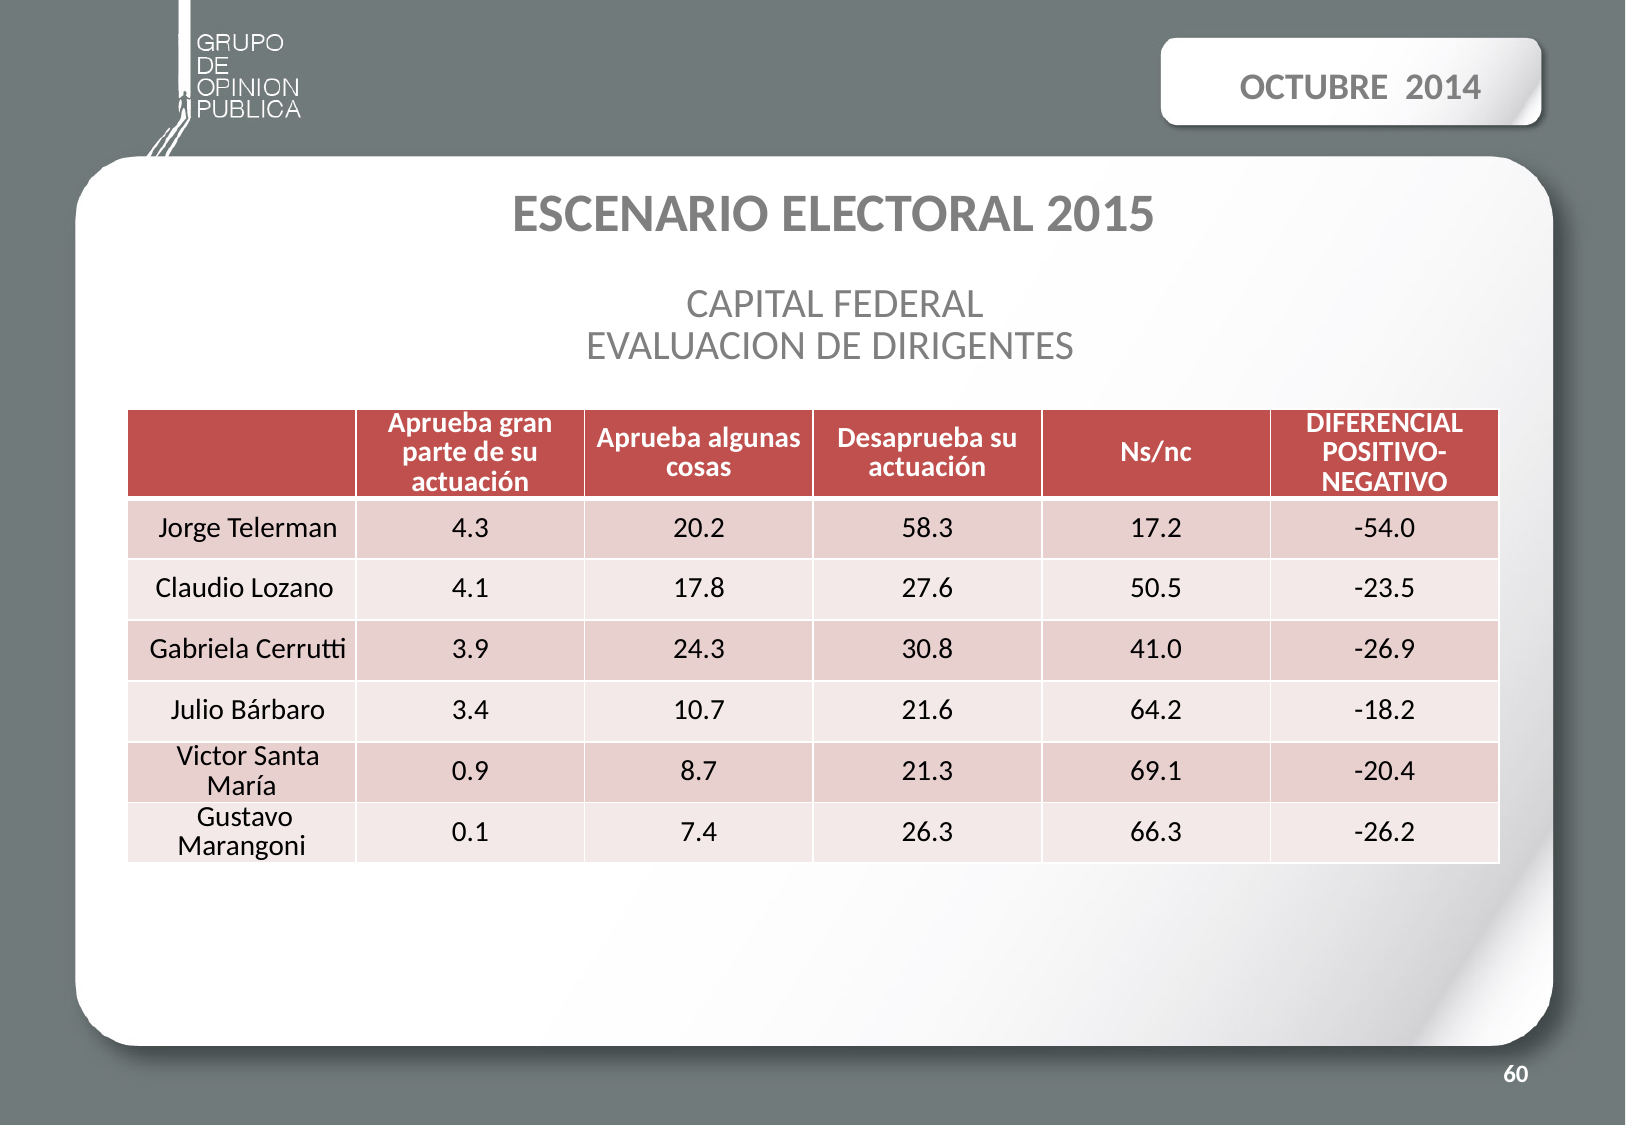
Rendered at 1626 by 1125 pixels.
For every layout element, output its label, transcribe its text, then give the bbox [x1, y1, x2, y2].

table_cell 24.3 [585, 621, 812, 680]
table_cell 50.5 [1043, 560, 1270, 619]
text_box OCTUBRE 2014 [1216, 54, 1497, 160]
table_header DIFERENCIAL POSITIVO-NEGATIVO [1271, 410, 1498, 496]
table_cell 30.8 [814, 621, 1041, 680]
table_cell Victor Santa María [128, 743, 355, 802]
table_cell 41.0 [1043, 621, 1270, 680]
table_cell 4.1 [357, 560, 584, 619]
table_cell Jorge Telerman [128, 501, 355, 558]
table_cell 64.2 [1043, 682, 1270, 741]
table_cell 27.6 [814, 560, 1041, 619]
table_cell -26.2 [1271, 803, 1498, 862]
table_cell -26.9 [1271, 621, 1498, 680]
title ESCENARIO ELECTORAL 2015 CAPITAL FEDERAL EVALUACION DE DIRIGENTES [103, 148, 1567, 337]
table_cell -20.4 [1271, 743, 1498, 802]
table_cell 17.2 [1043, 501, 1270, 558]
table_cell 20.2 [585, 501, 812, 558]
table_header [128, 410, 355, 496]
picture [0, 0, 1626, 1125]
table_cell -23.5 [1271, 560, 1498, 619]
table_cell 10.7 [585, 682, 812, 741]
table_cell 3.4 [357, 682, 584, 741]
table_cell 8.7 [585, 743, 812, 802]
table_cell Claudio Lozano [128, 560, 355, 619]
table_cell -54.0 [1271, 501, 1498, 558]
table_cell 21.6 [814, 682, 1041, 741]
slide_number 60 [1164, 1042, 1544, 1103]
table_cell 0.9 [357, 743, 584, 802]
table_cell Gustavo Marangoni [128, 803, 355, 862]
table_header Desaprueba su actuación [814, 410, 1041, 496]
table_header Aprueba algunas cosas [585, 410, 812, 496]
table_cell 17.8 [585, 560, 812, 619]
table_cell 7.4 [585, 803, 812, 862]
table_cell 4.3 [357, 501, 584, 558]
table_cell 3.9 [357, 621, 584, 680]
table_cell 58.3 [814, 501, 1041, 558]
table_cell 69.1 [1043, 743, 1270, 802]
table_cell 26.3 [814, 803, 1041, 862]
table_header Aprueba gran parte de su actuación [357, 410, 584, 496]
table_cell 0.1 [357, 803, 584, 862]
table_cell Gabriela Cerrutti [128, 621, 355, 680]
table_cell -18.2 [1271, 682, 1498, 741]
table_cell 21.3 [814, 743, 1041, 802]
table_cell Julio Bárbaro [128, 682, 355, 741]
table_cell 66.3 [1043, 803, 1270, 862]
table_header Ns/nc [1043, 410, 1270, 496]
